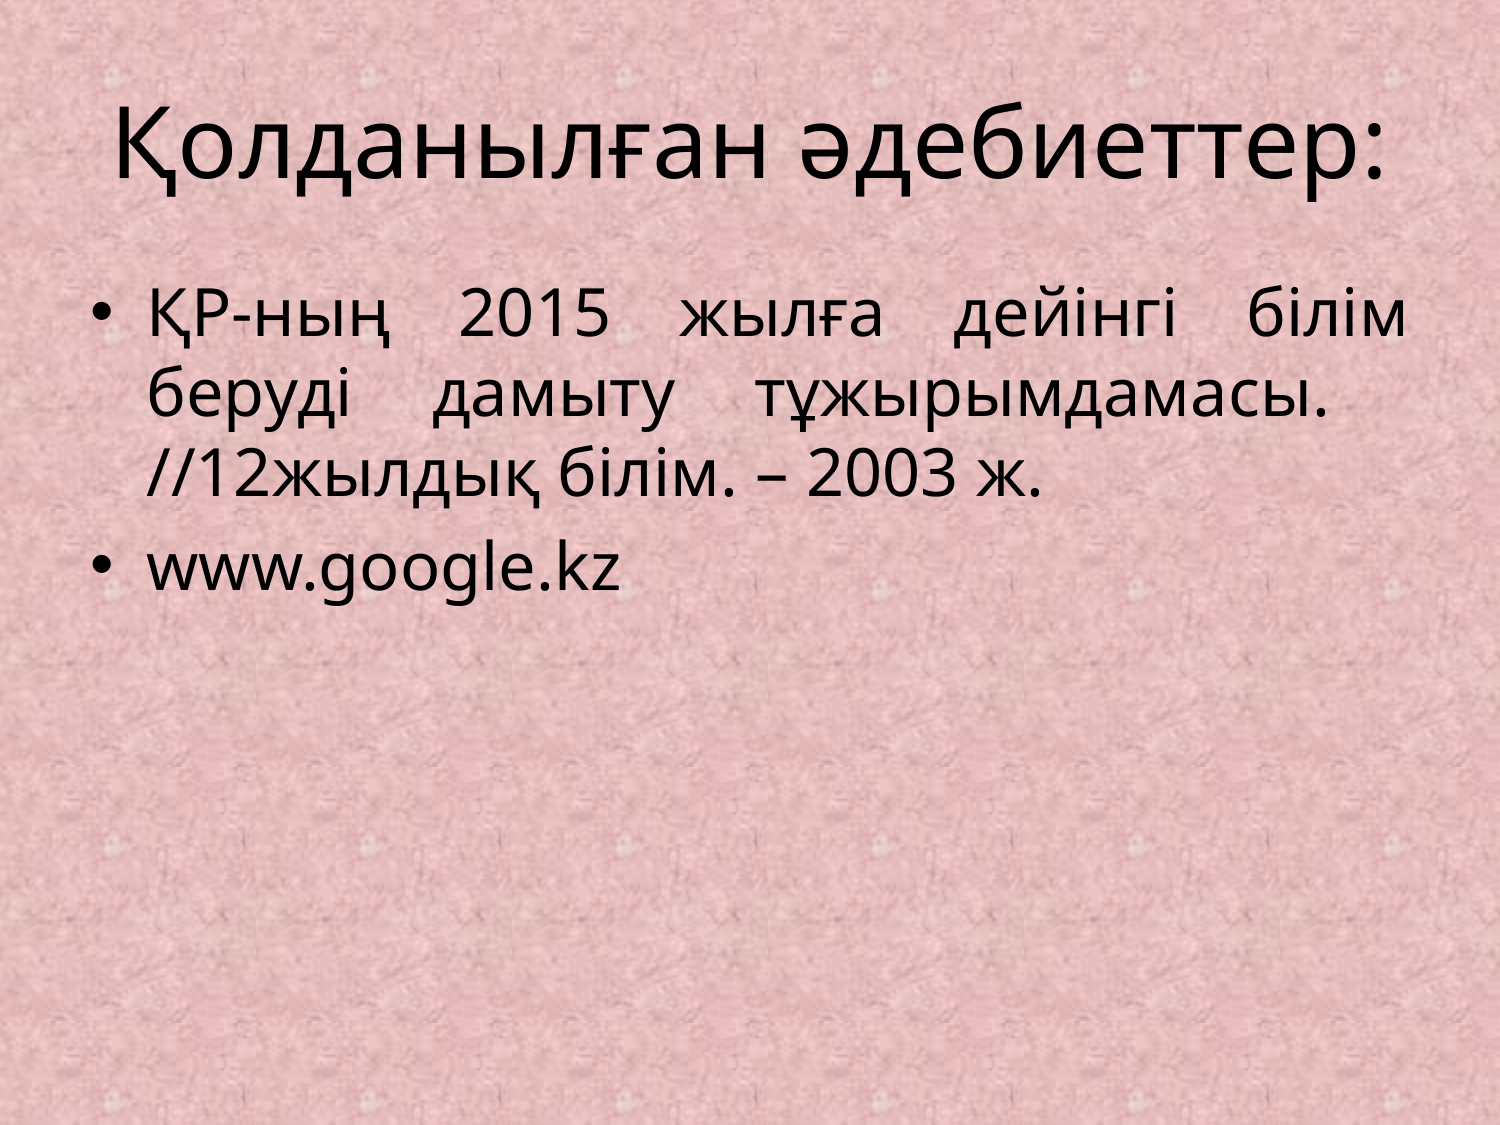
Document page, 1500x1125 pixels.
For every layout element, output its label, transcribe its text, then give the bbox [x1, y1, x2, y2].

picture [0, 0, 1500, 1125]
list ҚР-ның 2015 жылға дейінгі білім беруді дамыту тұжырымдамасы. //12жылдық білім. – 2003 ж. www.google.kz [75, 262, 1425, 1005]
title Қолданылған әдебиеттер: [75, 45, 1425, 233]
